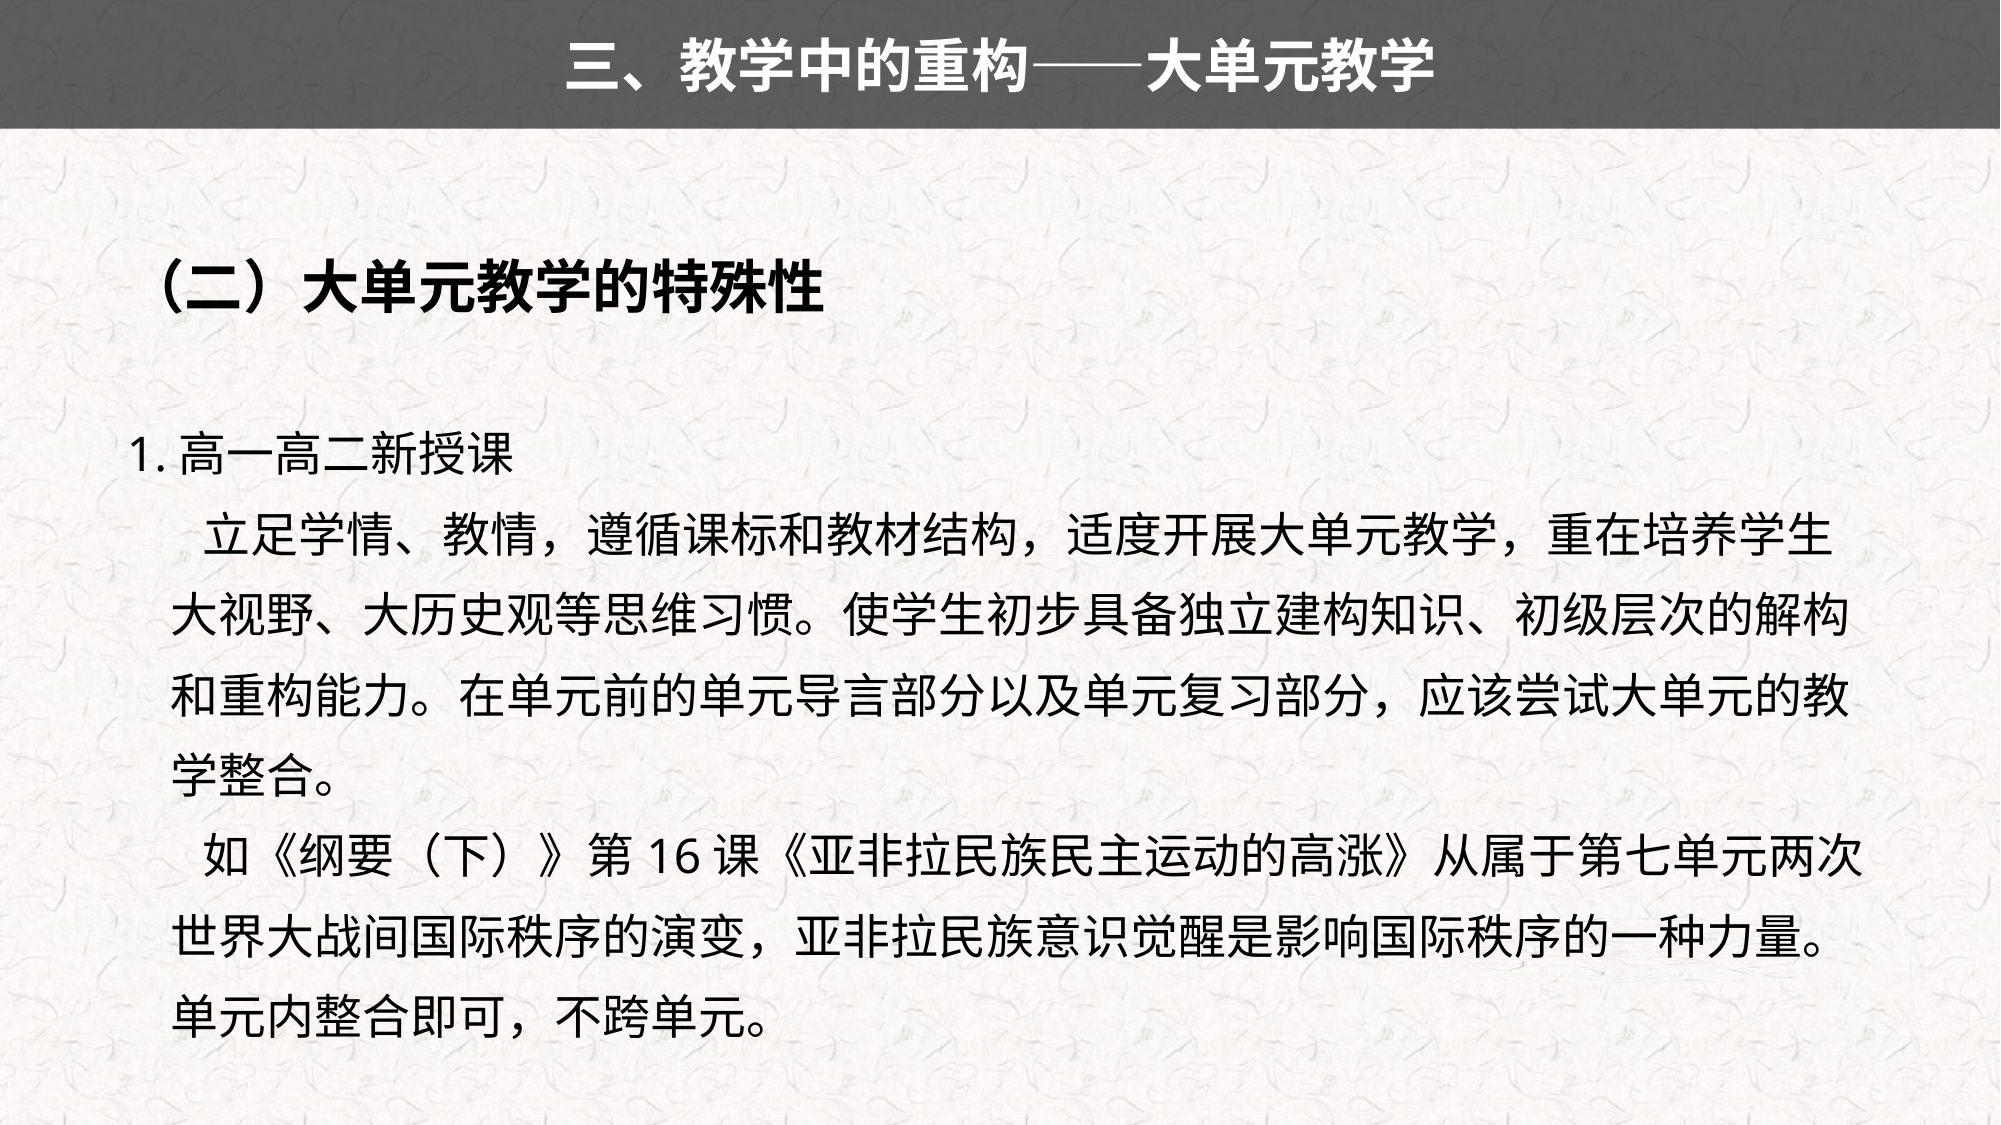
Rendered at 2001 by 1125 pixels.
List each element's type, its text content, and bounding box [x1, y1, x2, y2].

text_box 三、教学中的重构——大单元教学 [0, 0, 2000, 129]
text_box [0, 129, 2000, 1125]
text_box （二）大单元教学的特殊性 1.高一高二新授课 立足学情、教情，遵循课标和教材结构，适度开展大单元教学，重在培养学生大视野、大历史观等思维习惯。使学生初步具备独立建构知识、初级层次的解构和重构能力。在单元前的单元导言部分以及单元复习部分，应该尝试大单元的教学整合。 如《纲要（下）》第16课《亚非拉民族民主运动的高涨》从属于第七单元两次世界大战间国际秩序的演变，亚非拉民族意识觉醒是影响国际秩序的一种力量。单元内整合即可，不跨单元。 [112, 215, 1888, 1068]
